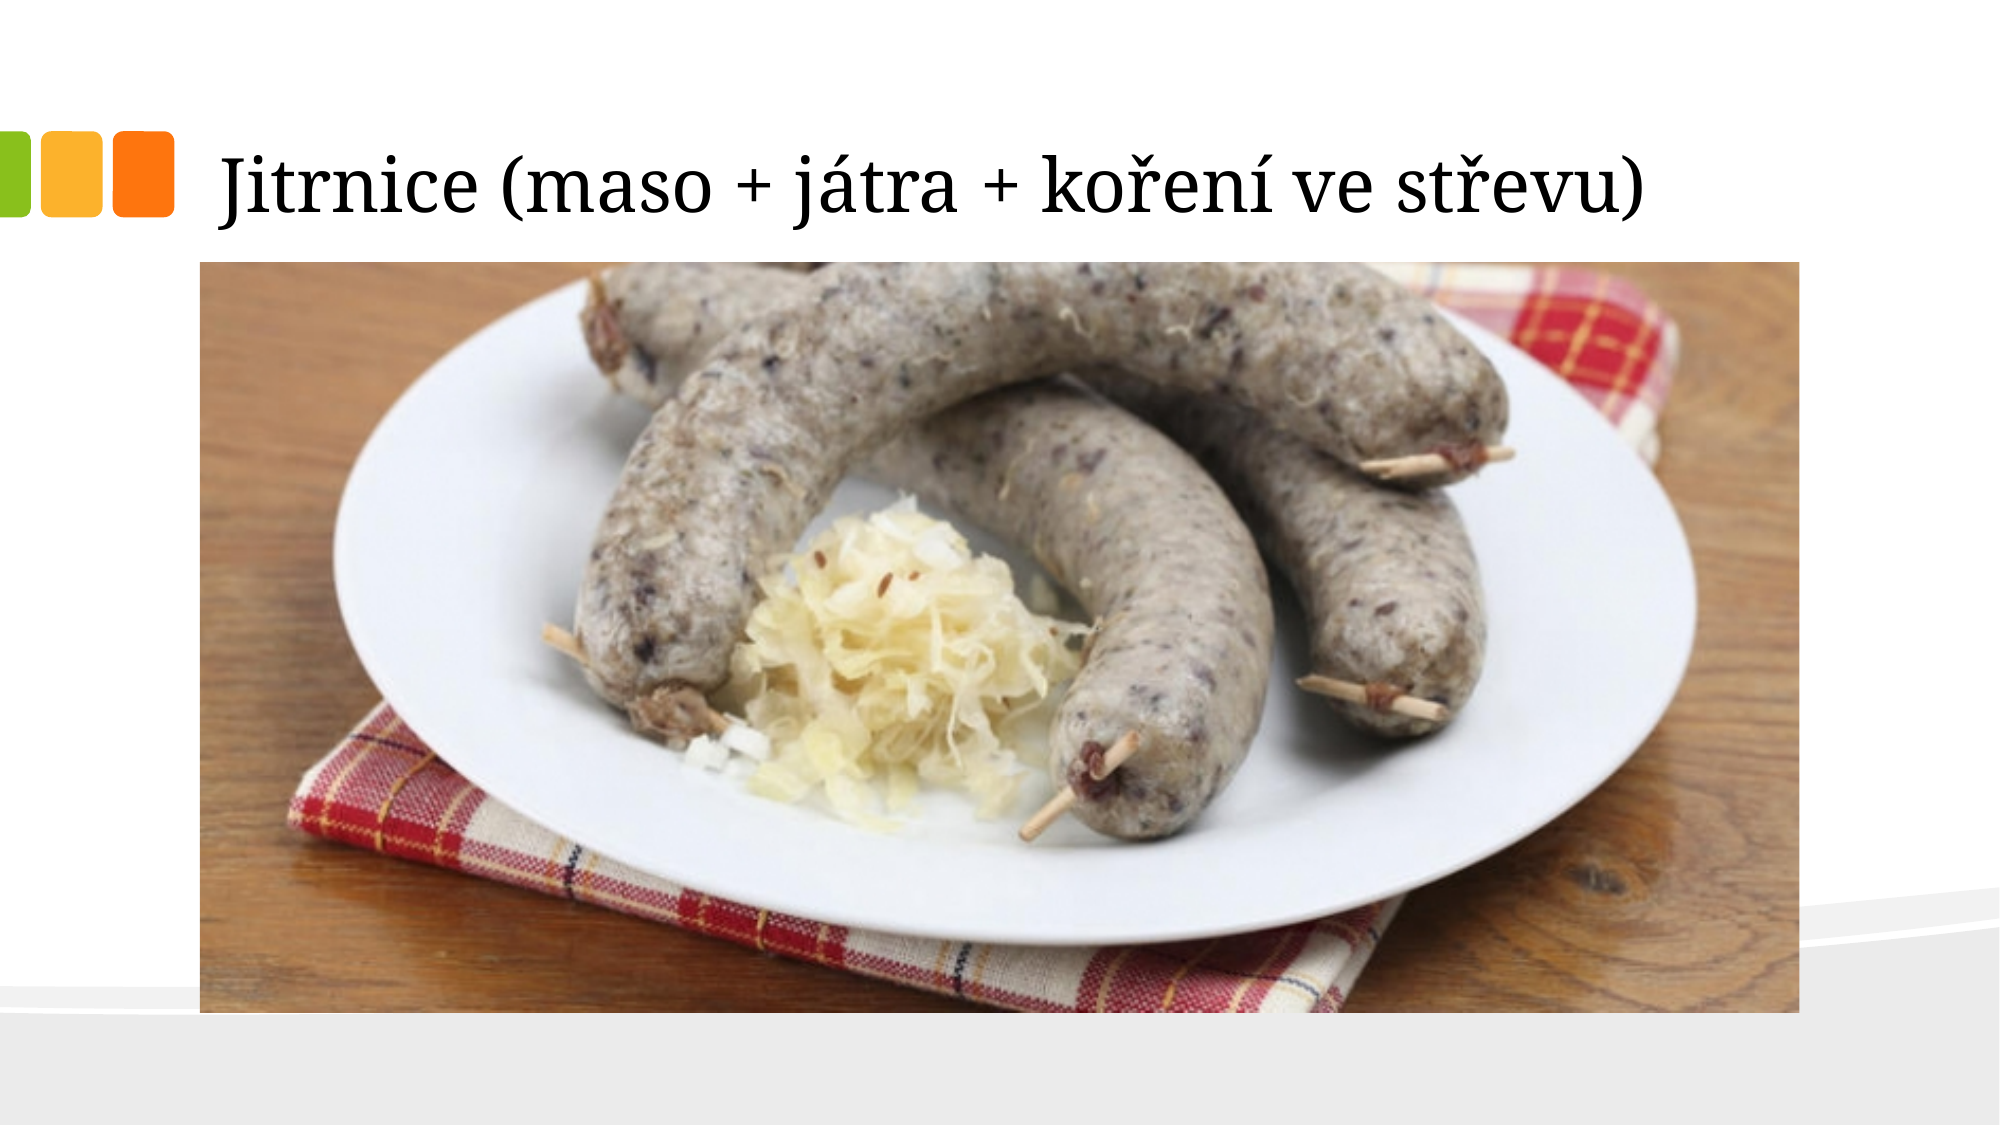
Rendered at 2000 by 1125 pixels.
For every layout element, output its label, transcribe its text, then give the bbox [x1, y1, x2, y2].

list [199, 262, 1800, 1013]
title Jitrnice (maso + játra + koření ve střevu) [199, 24, 1800, 238]
